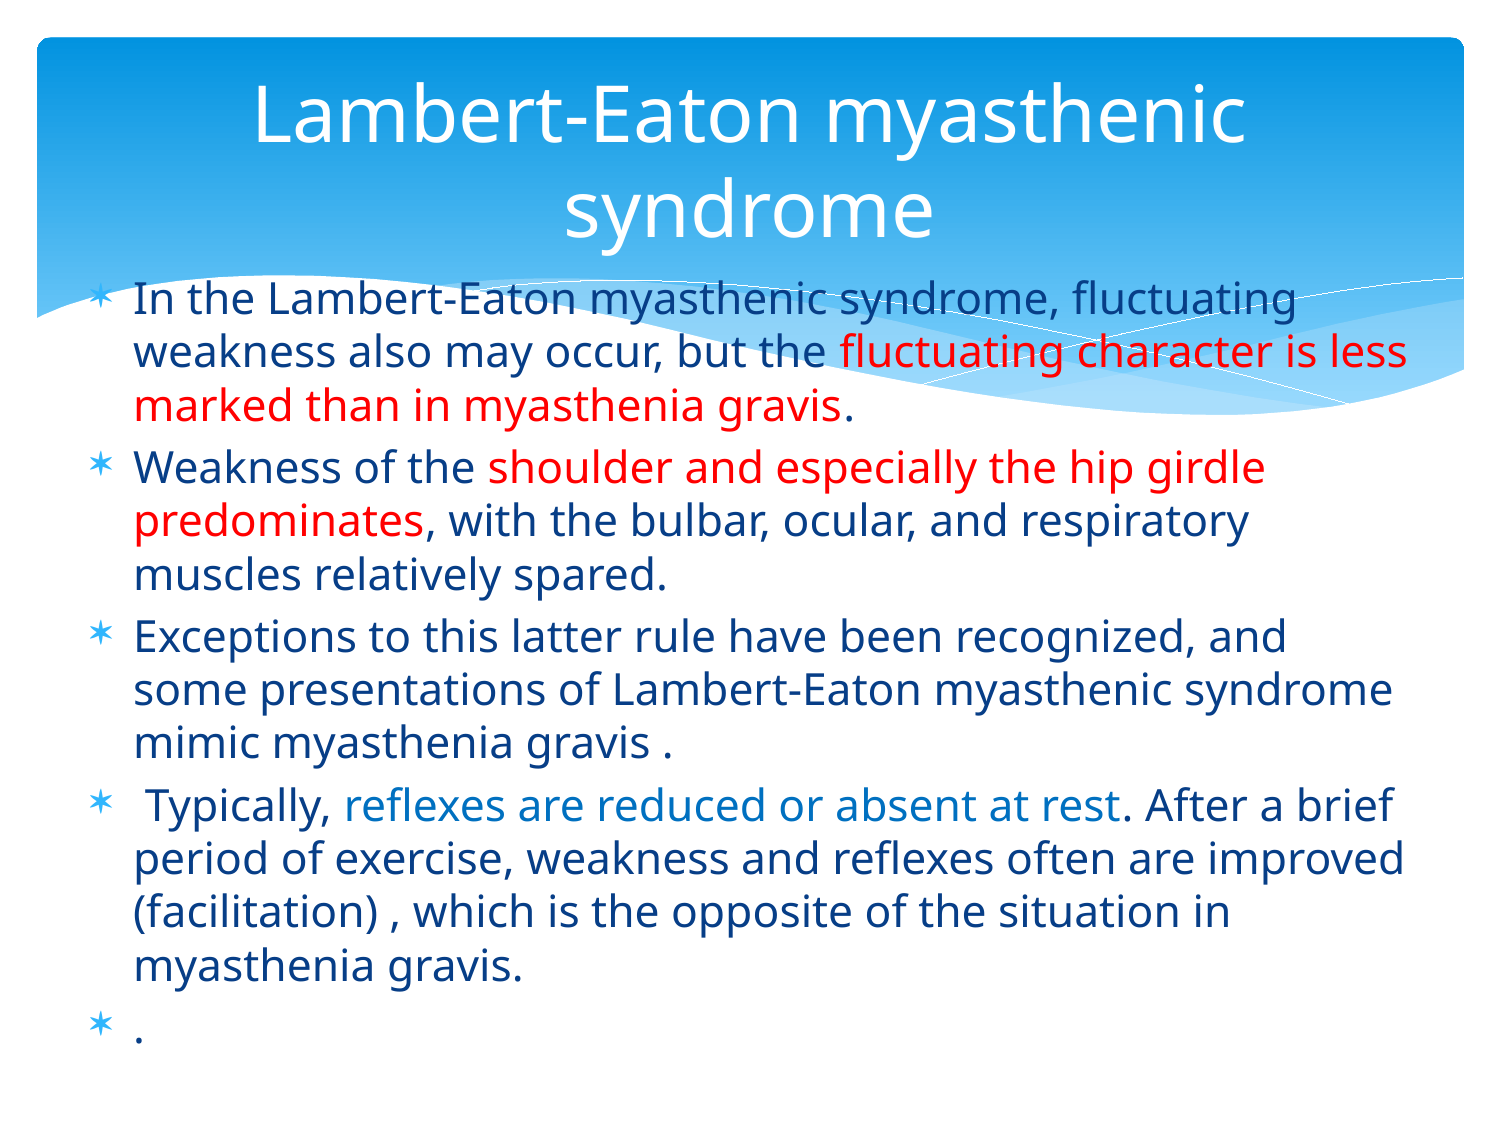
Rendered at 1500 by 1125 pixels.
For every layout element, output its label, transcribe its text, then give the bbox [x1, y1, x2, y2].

list In the Lambert-Eaton myasthenic syndrome, fluctuating weakness also may occur, but the fluctuating character is less marked than in myasthenia gravis. Weakness of the shoulder and especially the hip girdle predominates, with the bulbar, ocular, and respiratory muscles relatively spared. Exceptions to this latter rule have been recognized, and some presentations of Lambert-Eaton myasthenic syndrome mimic myasthenia gravis . Typically, reflexes are reduced or absent at rest. After a brief period of exercise, weakness and reflexes often are improved (facilitation) , which is the opposite of the situation in myasthenia gravis. . [75, 262, 1425, 1063]
title Lambert-Eaton myasthenic syndrome [75, 55, 1425, 261]
